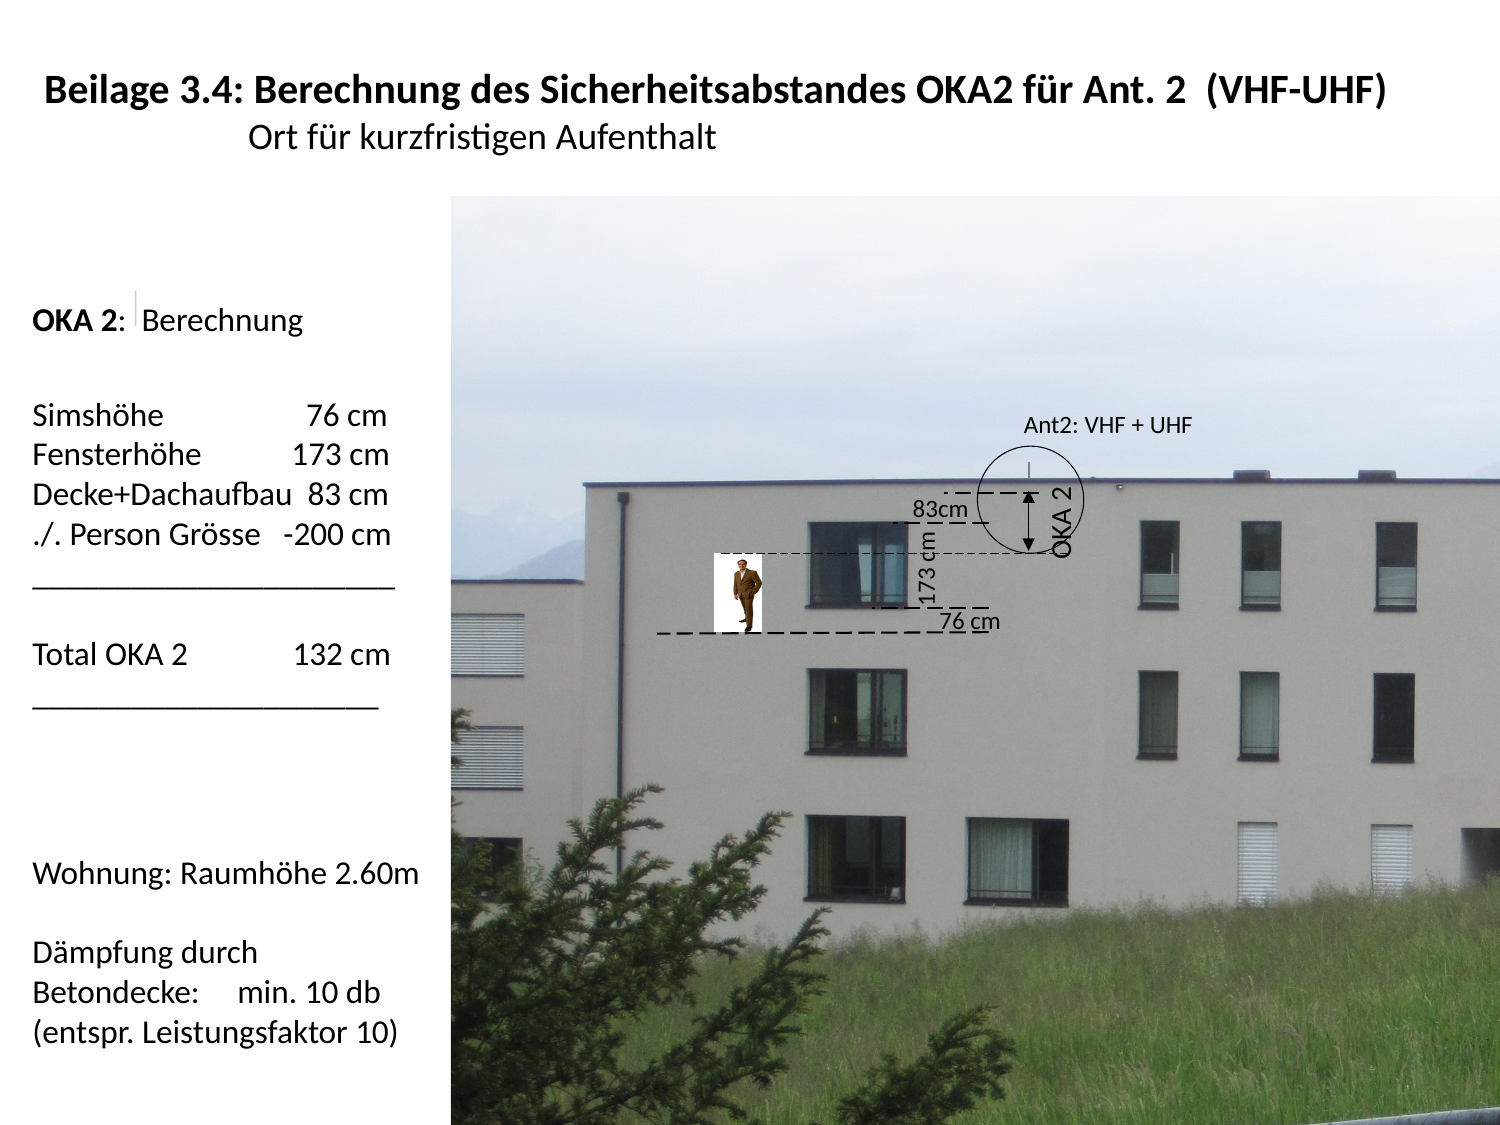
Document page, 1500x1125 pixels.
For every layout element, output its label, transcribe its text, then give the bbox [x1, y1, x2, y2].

text_box Beilage 3.4: Berechnung des Sicherheitsabstandes OKA2 für Ant. 2 (VHF-UHF) Ort für kurzfristigen Aufenthalt [29, 54, 1500, 165]
picture [450, 195, 1500, 1125]
text_box Wohnung: Raumhöhe 2.60m Dämpfung durch Betondecke: min. 10 db (entspr. Leistungsfaktor 10) [17, 843, 445, 1058]
text_box OKA 2: Berechnung [17, 290, 445, 385]
text_box Simshöhe 76 cm Fensterhöhe 173 cm Decke+Dachaufbau 83 cm ./. Person Grösse -200 cm ______________________ Total OKA 2 132 cm _____________________ [17, 385, 445, 720]
